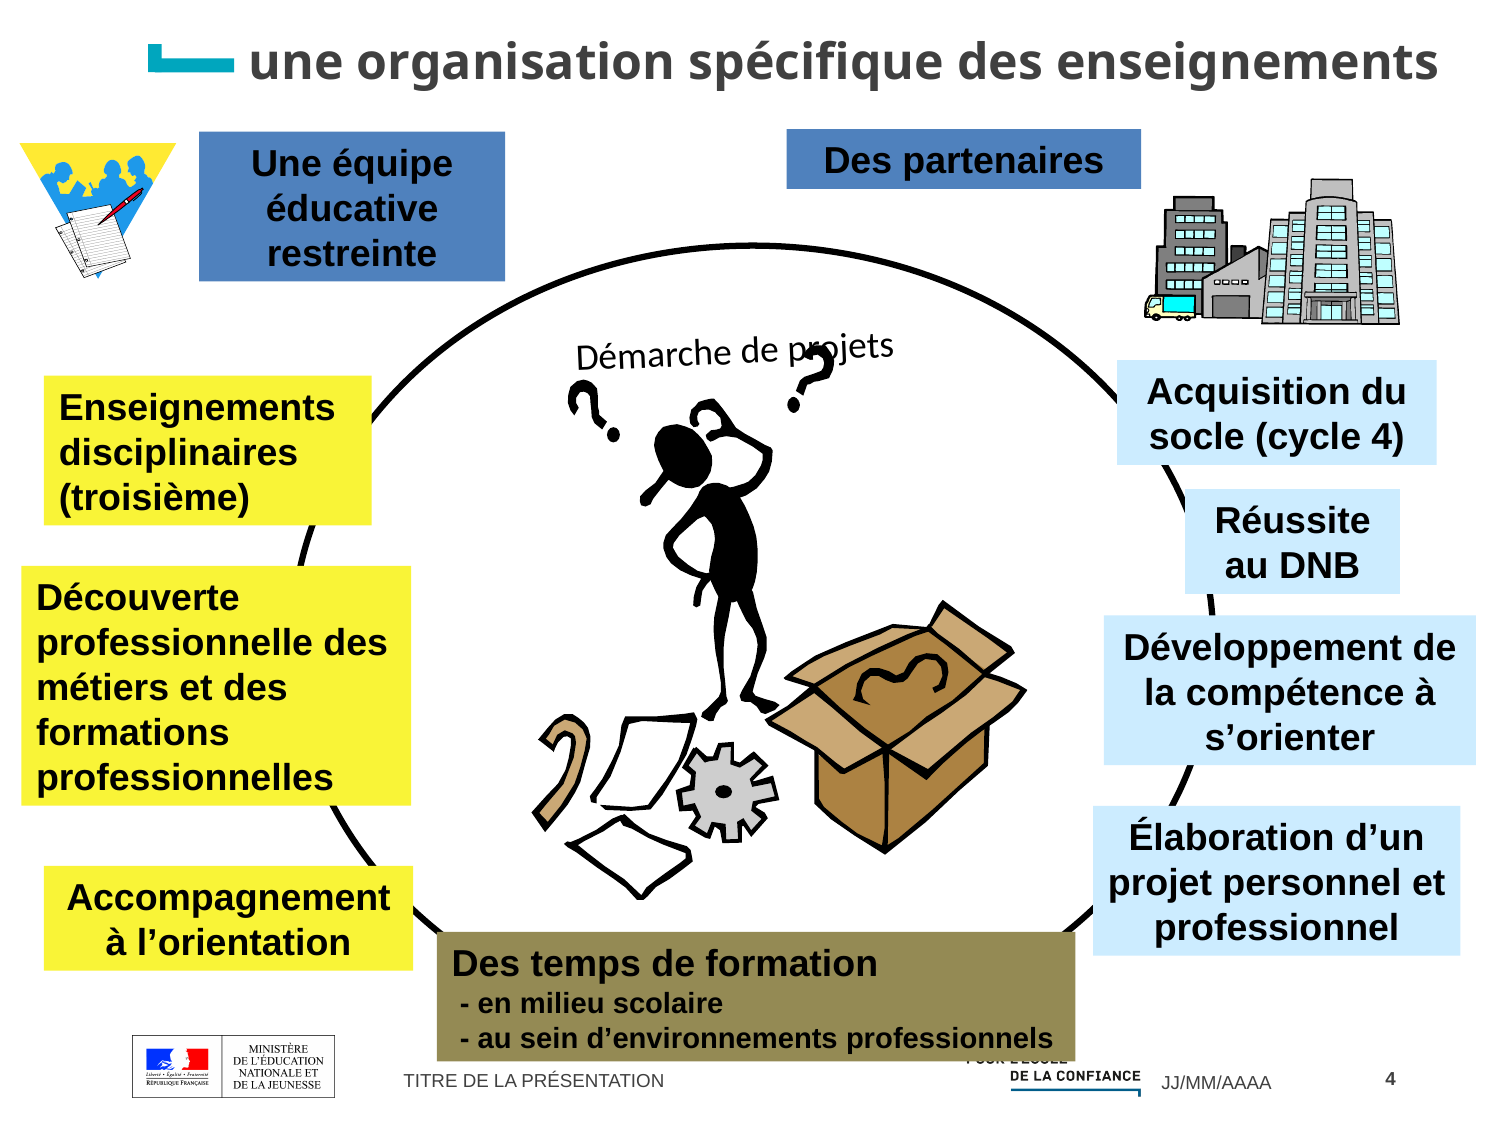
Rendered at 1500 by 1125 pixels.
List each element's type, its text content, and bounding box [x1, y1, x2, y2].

text_box Élaboration d’un projet personnel et professionnel [1093, 805, 1461, 956]
text_box <numéro> [1336, 1048, 1411, 1109]
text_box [1143, 178, 1401, 326]
text_box Acquisition du socle (cycle 4) [1117, 360, 1437, 465]
text_box [300, 245, 1213, 931]
picture [953, 1025, 1154, 1109]
text_box Accompagnement à l’orientation [43, 865, 414, 971]
text_box Enseignements disciplinaires (troisième) [43, 375, 372, 526]
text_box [147, 43, 235, 73]
text_box Des partenaires [786, 129, 1142, 189]
text_box Développement de la compétence à s’orienter [1103, 615, 1476, 766]
text_box une organisation spécifique des enseignements [234, 2, 1494, 117]
picture [132, 1035, 335, 1098]
text_box Démarche de projets [474, 307, 994, 562]
text_box Réussite au DNB [1185, 489, 1400, 594]
text_box Des temps de formation - en milieu scolaire - au sein d’environnements professionnels [436, 931, 1076, 1062]
text_box Une équipe éducative restreinte [199, 131, 506, 282]
picture [19, 142, 177, 279]
text_box Découverte professionnelle des métiers et des formations professionnelles [21, 565, 412, 806]
picture [530, 345, 1028, 901]
